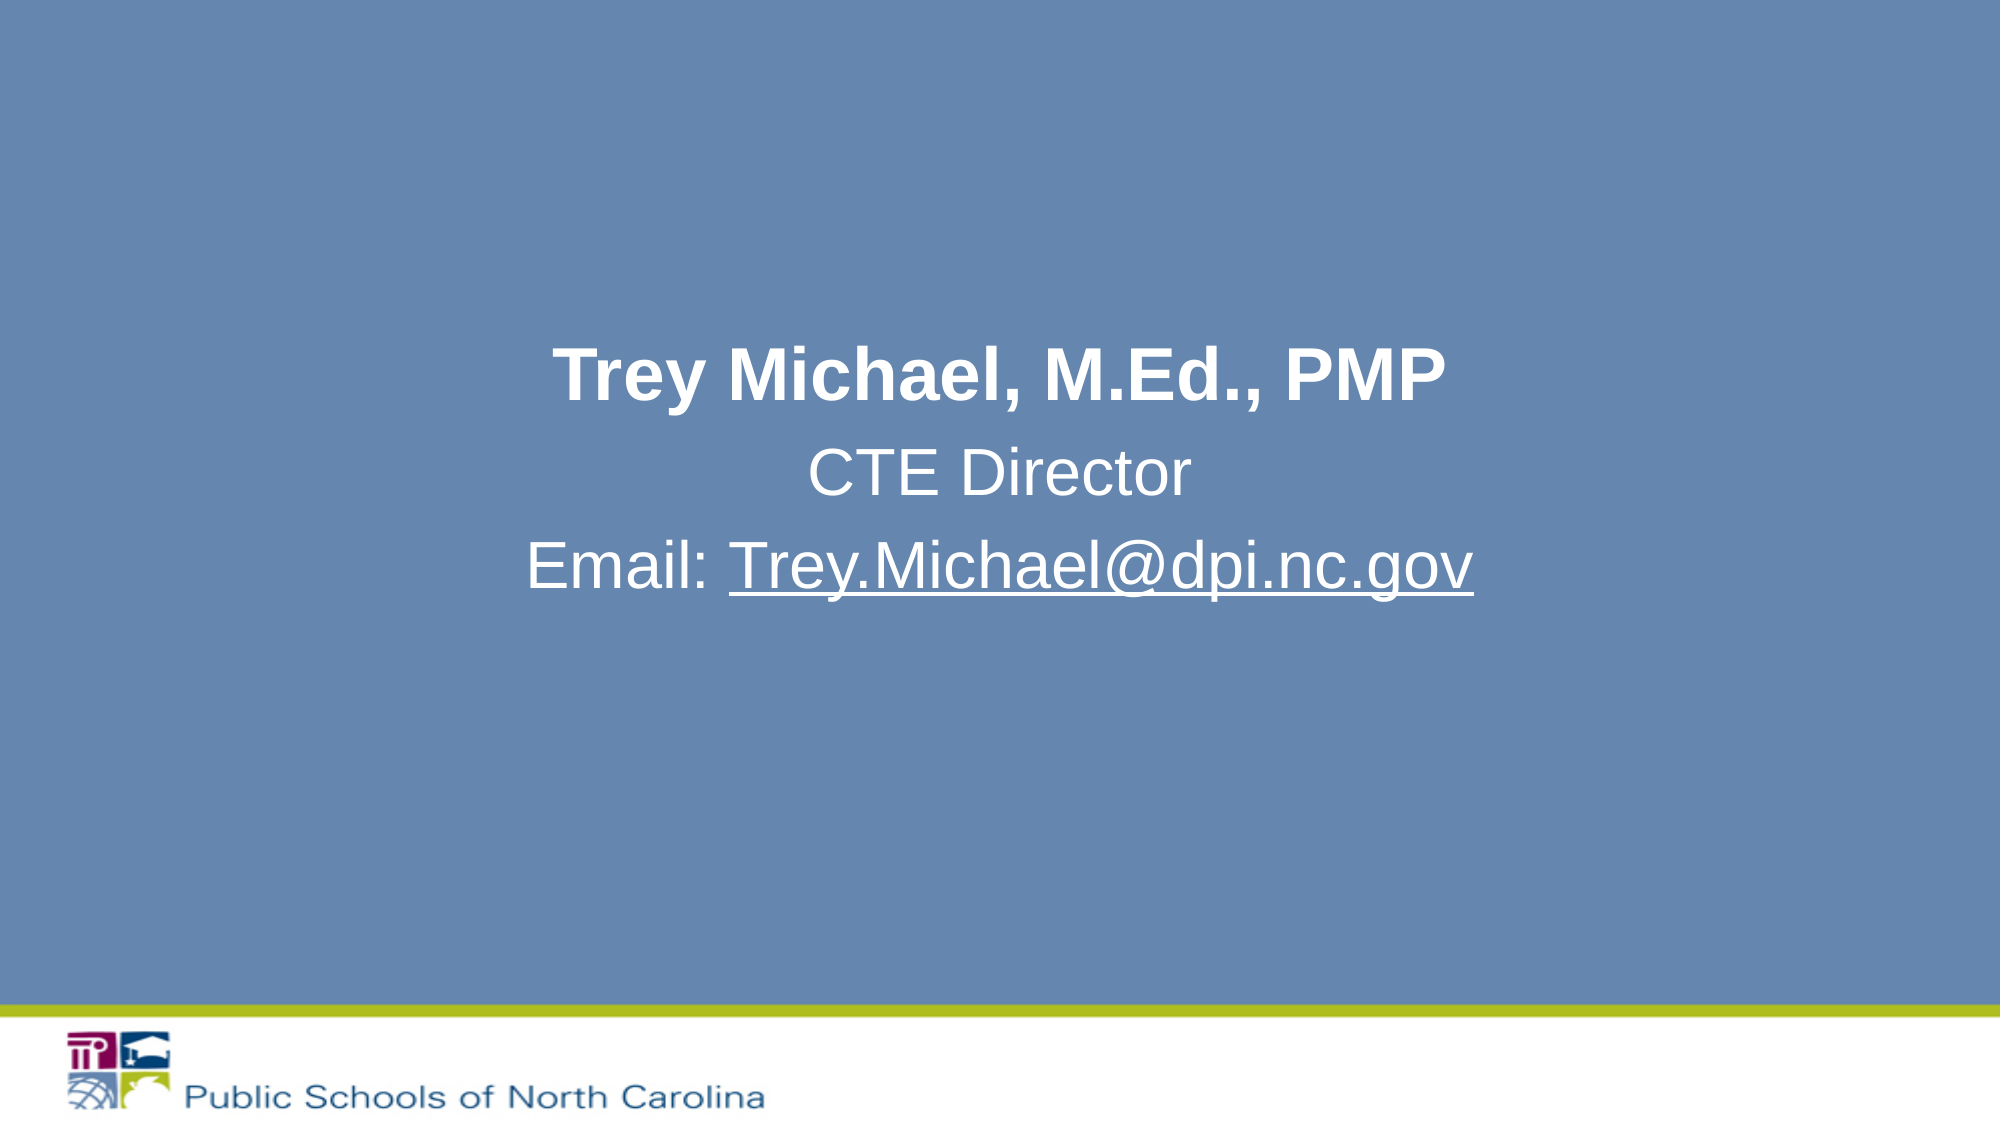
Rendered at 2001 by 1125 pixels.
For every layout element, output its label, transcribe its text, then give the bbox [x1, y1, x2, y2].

list Trey Michael, M.Ed., PMP CTE Director Email: Trey.Michael@dpi.nc.gov [150, 317, 1850, 1000]
picture [0, 0, 2000, 1125]
